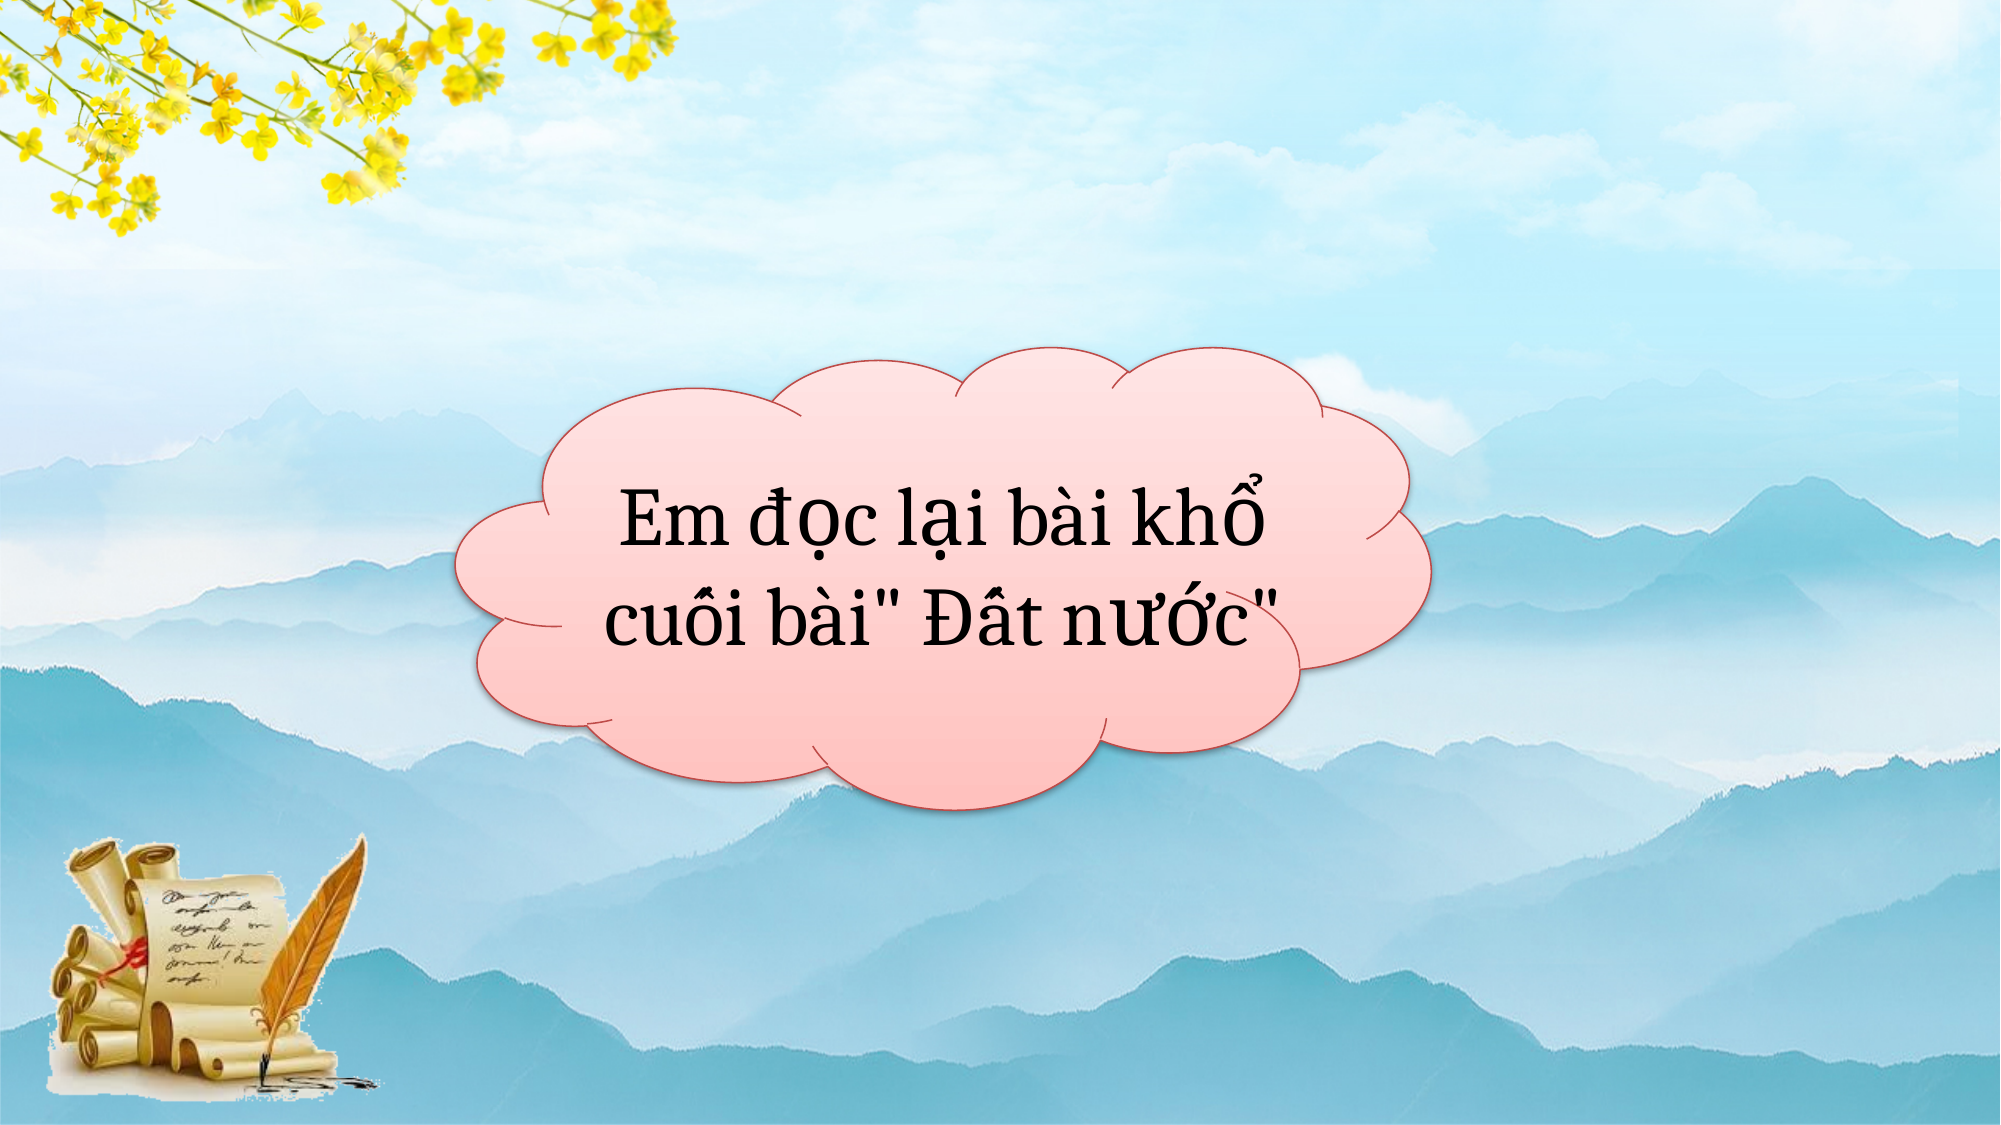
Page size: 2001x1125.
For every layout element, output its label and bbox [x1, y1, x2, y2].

picture [23, 801, 404, 1125]
text_box [0, 0, 2000, 1125]
